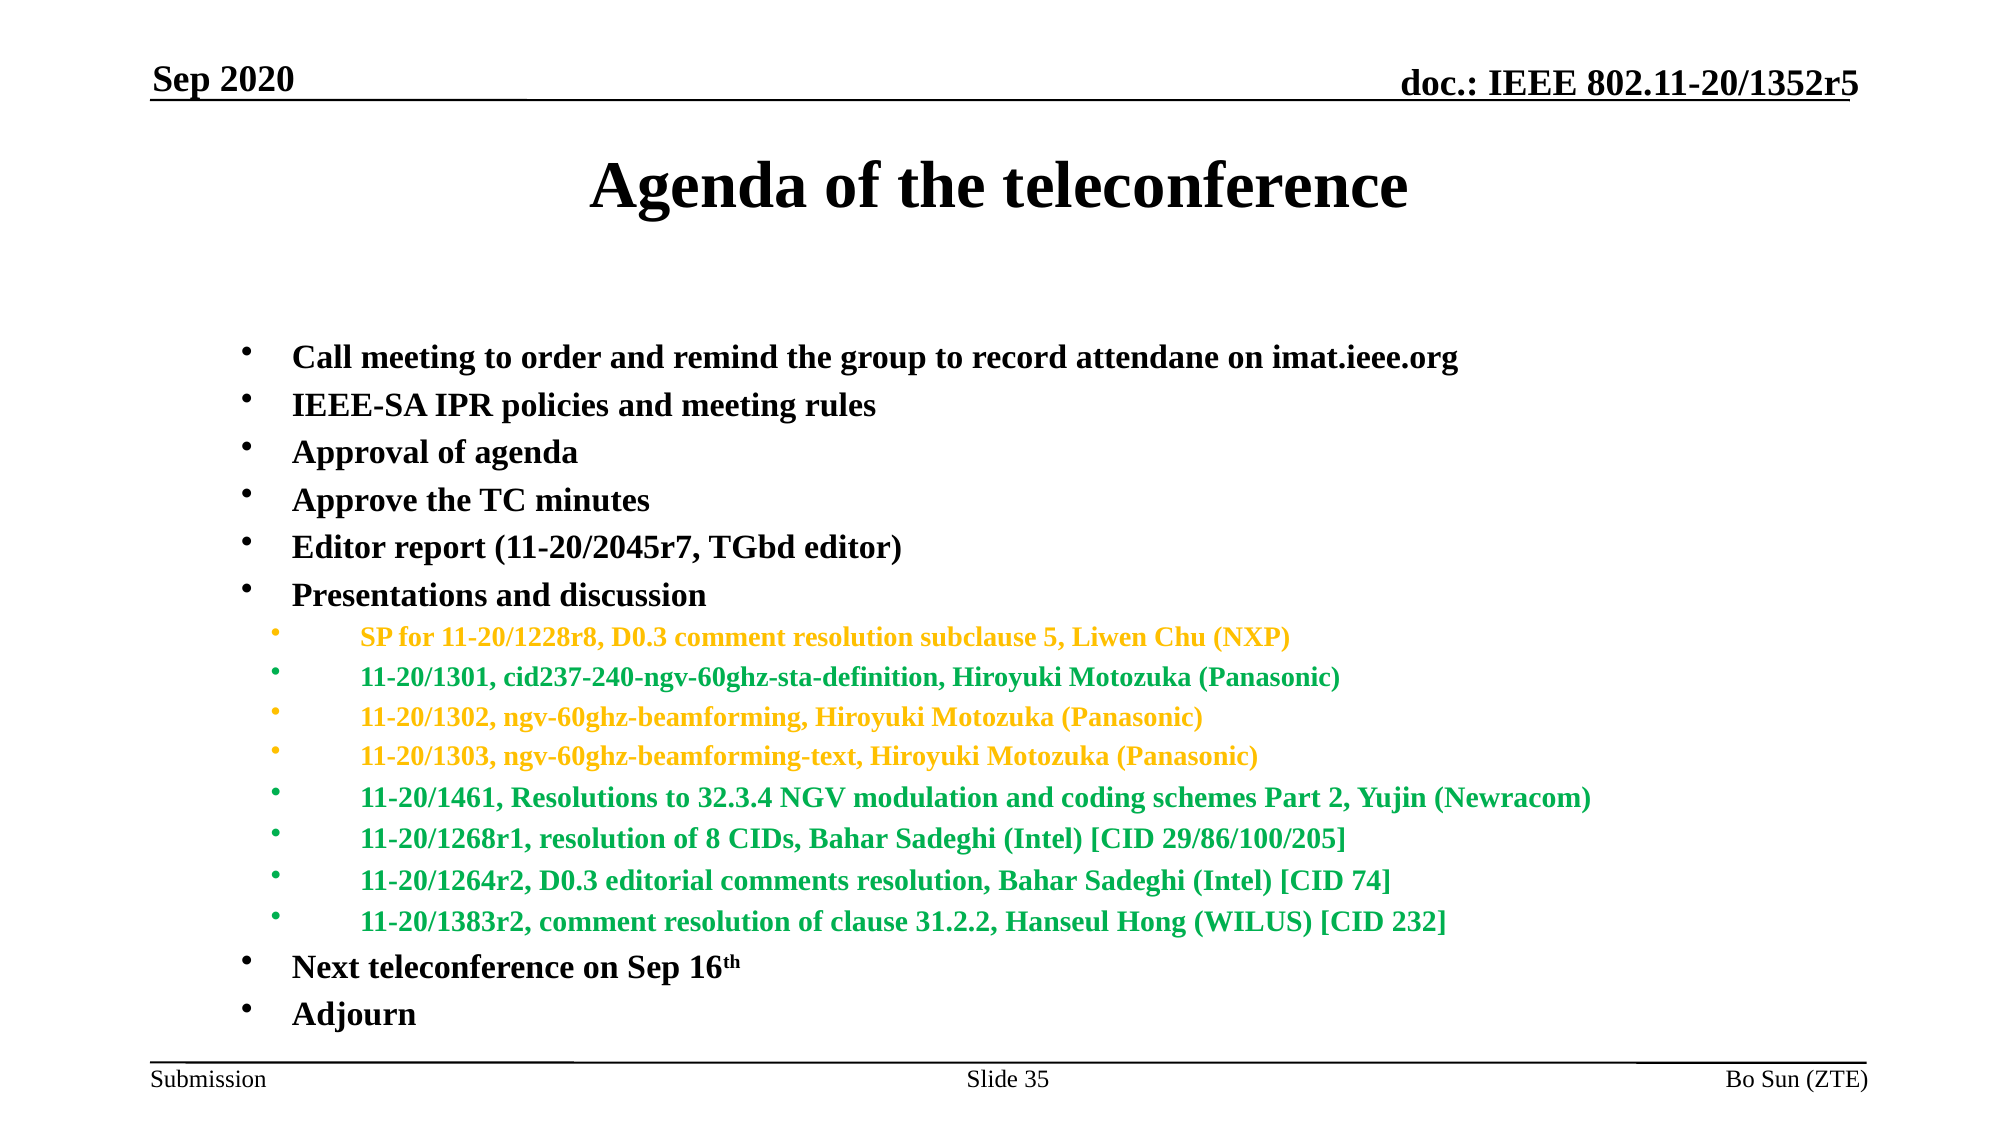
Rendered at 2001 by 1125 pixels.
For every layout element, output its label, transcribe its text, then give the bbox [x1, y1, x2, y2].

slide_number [152, 54, 563, 100]
text_box Call meeting to order and remind the group to record attendane on imat.ieee.org IEEE-SA IPR policies and meeting rules Approval of agenda Approve the TC minutes Editor report (11-20/2045r7, TGbd editor) Presentations and discussion SP for 11-20/1228r8, D0.3 comment resolution subclause 5, Liwen Chu (NXP) 11-20/1301, cid237-240-ngv-60ghz-sta-definition, Hiroyuki Motozuka (Panasonic) 11-20/1302, ngv-60ghz-beamforming, Hiroyuki Motozuka (Panasonic) 11-20/1303, ngv-60ghz-beamforming-text, Hiroyuki Motozuka (Panasonic) 11-20/1461, Resolutions to 32.3.4 NGV modulation and coding schemes Part 2, Yujin (Newracom) 11-20/1268r1, resolution of 8 CIDs, Bahar Sadeghi (Intel) [CID 29/86/100/205] 11-20/1264r2, D0.3 editorial comments resolution, Bahar Sadeghi (Intel) [CID 74] 11-20/1383r2, comment resolution of clause 31.2.2, Hanseul Hong (WILUS) [CID 232] Next teleconference on Sep 16th Adjourn [225, 327, 1855, 1049]
footer Bo Sun (ZTE) [1171, 1061, 1869, 1093]
slide_number Slide 35 [949, 1061, 1067, 1123]
text_box Agenda of the teleconference [362, 99, 1638, 262]
